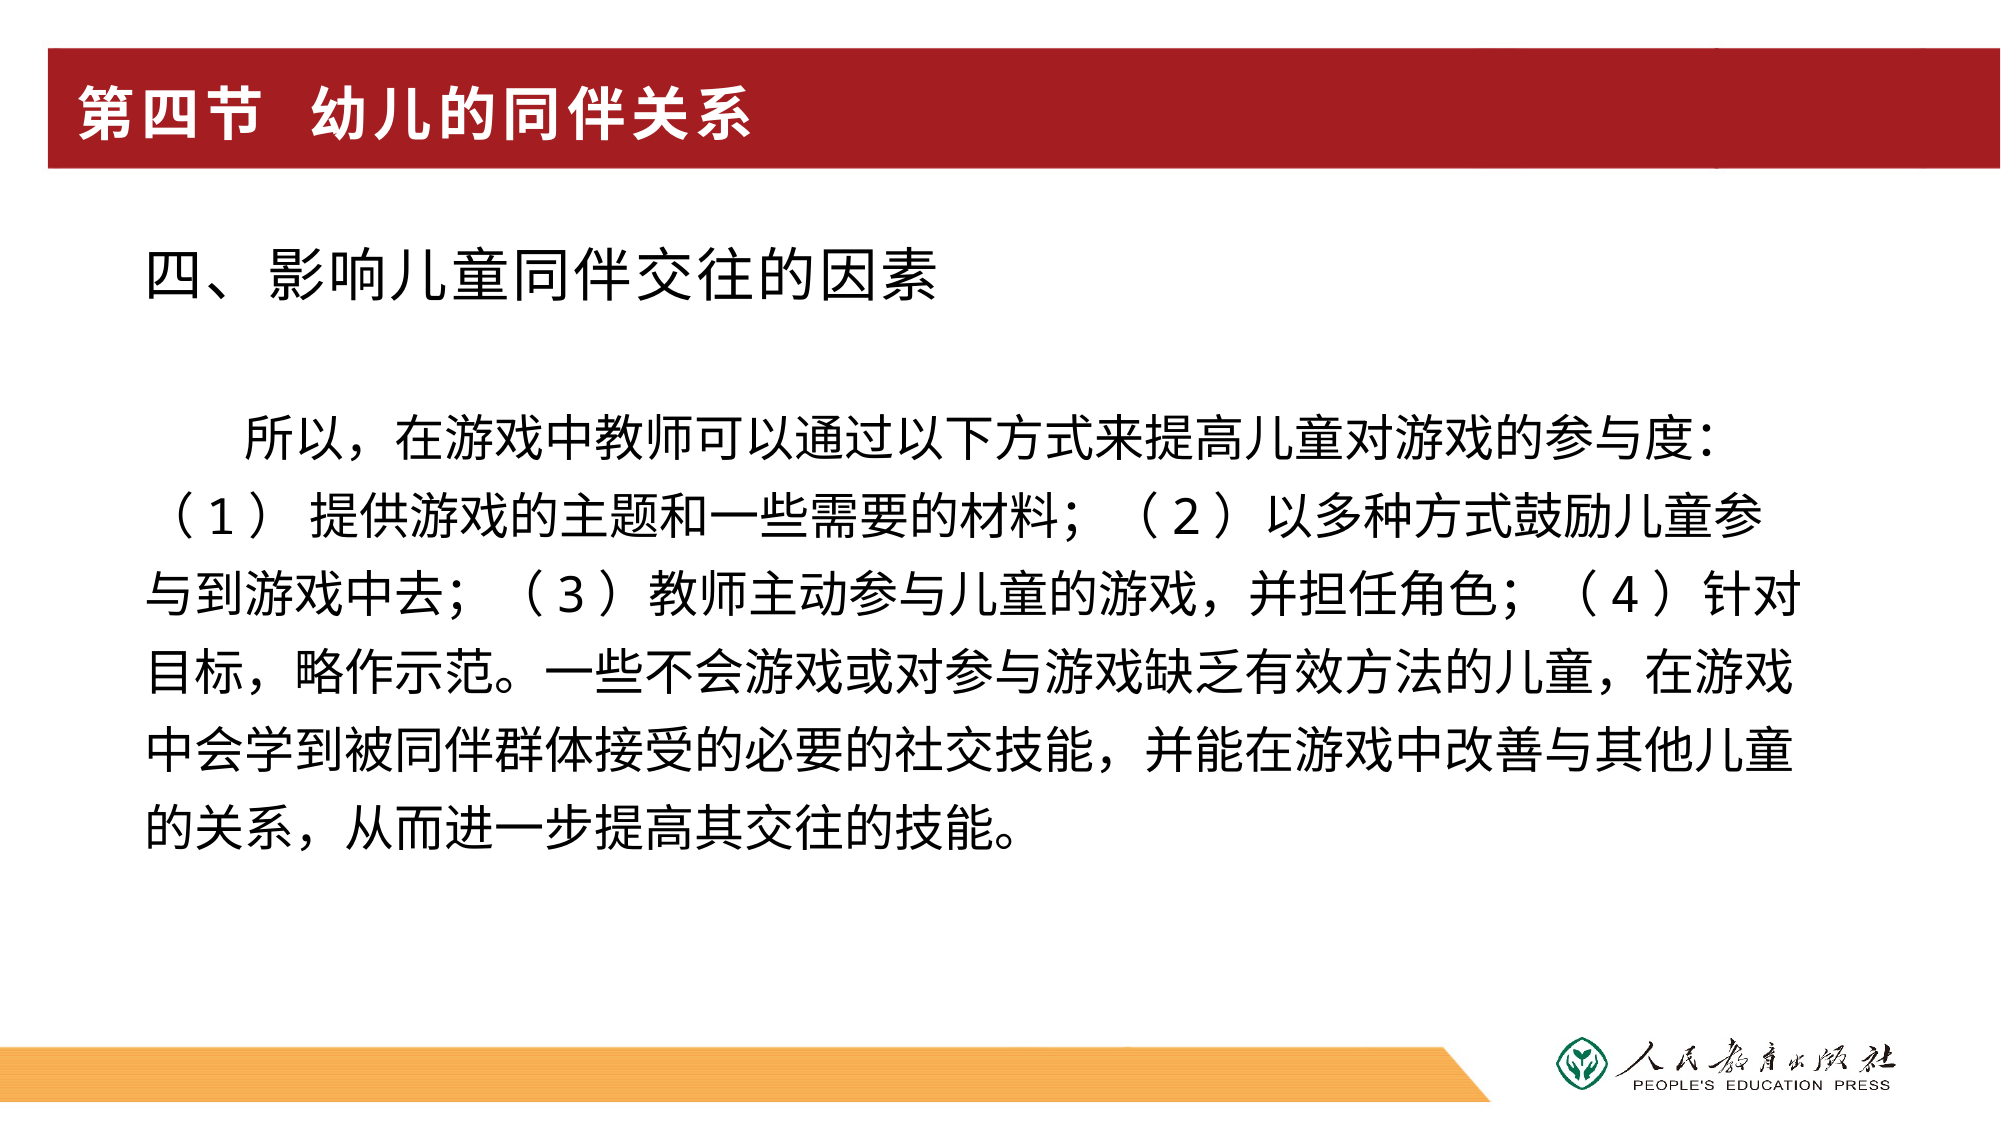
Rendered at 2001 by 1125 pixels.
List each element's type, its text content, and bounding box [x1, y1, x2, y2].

list 四、影响儿童同伴交往的因素 [129, 209, 1828, 338]
list 所以，在游戏中教师可以通过以下方式来提高儿童对游戏的参与度：（1） 提供游戏的主题和一些需要的材料；（2）以多种方式鼓励儿童参与到游戏中去；（3）教师主动参与儿童的游戏，并担任角色；（4）针对目标，略作示范。一些不会游戏或对参与游戏缺乏有效方法的儿童，在游戏中会学到被同伴群体接受的必要的社交技能，并能在游戏中改善与其他儿童的关系，从而进一步提高其交往的技能。 [129, 380, 1828, 1017]
title 第四节 幼儿的同伴关系 [62, 57, 1788, 167]
picture [0, 0, 2001, 1125]
